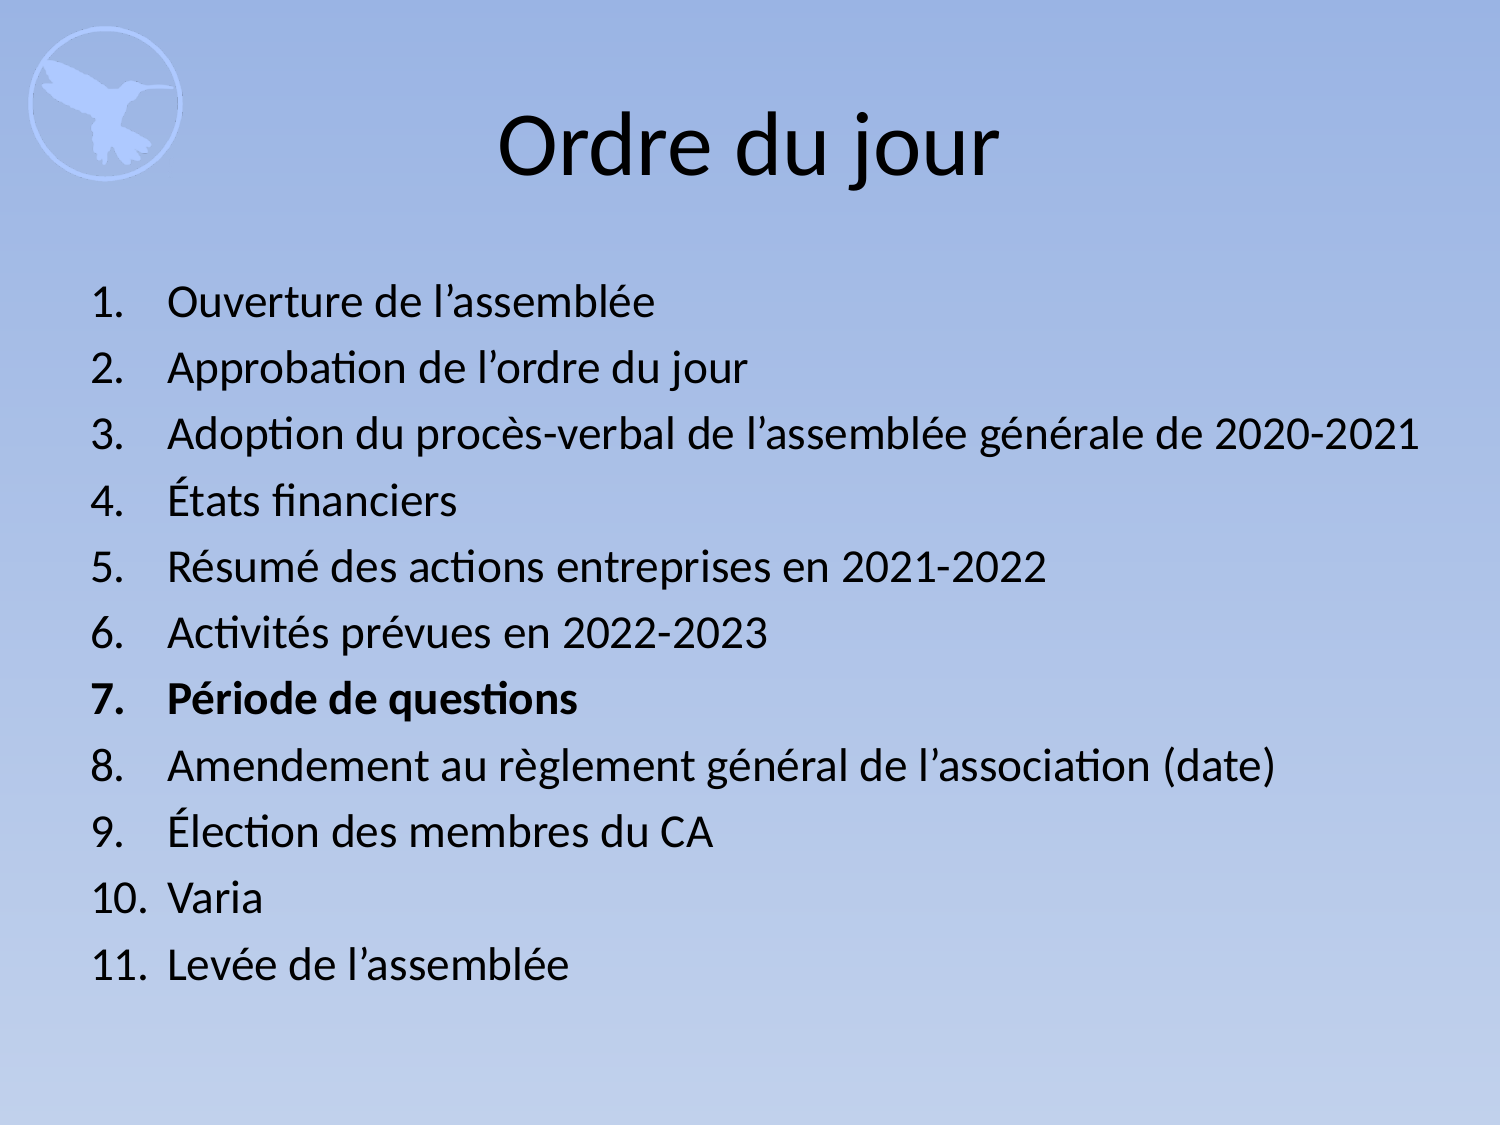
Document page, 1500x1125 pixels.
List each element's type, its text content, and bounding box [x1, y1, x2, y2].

list Ouverture de l’assemblée Approbation de l’ordre du jour Adoption du procès-verbal de l’assemblée générale de 2020-2021 États financiers Résumé des actions entreprises en 2021-2022 Activités prévues en 2022-2023 Période de questions Amendement au règlement général de l’association (date) Élection des membres du CA Varia Levée de l’assemblée [75, 262, 1459, 1005]
title Ordre du jour [75, 45, 1425, 233]
